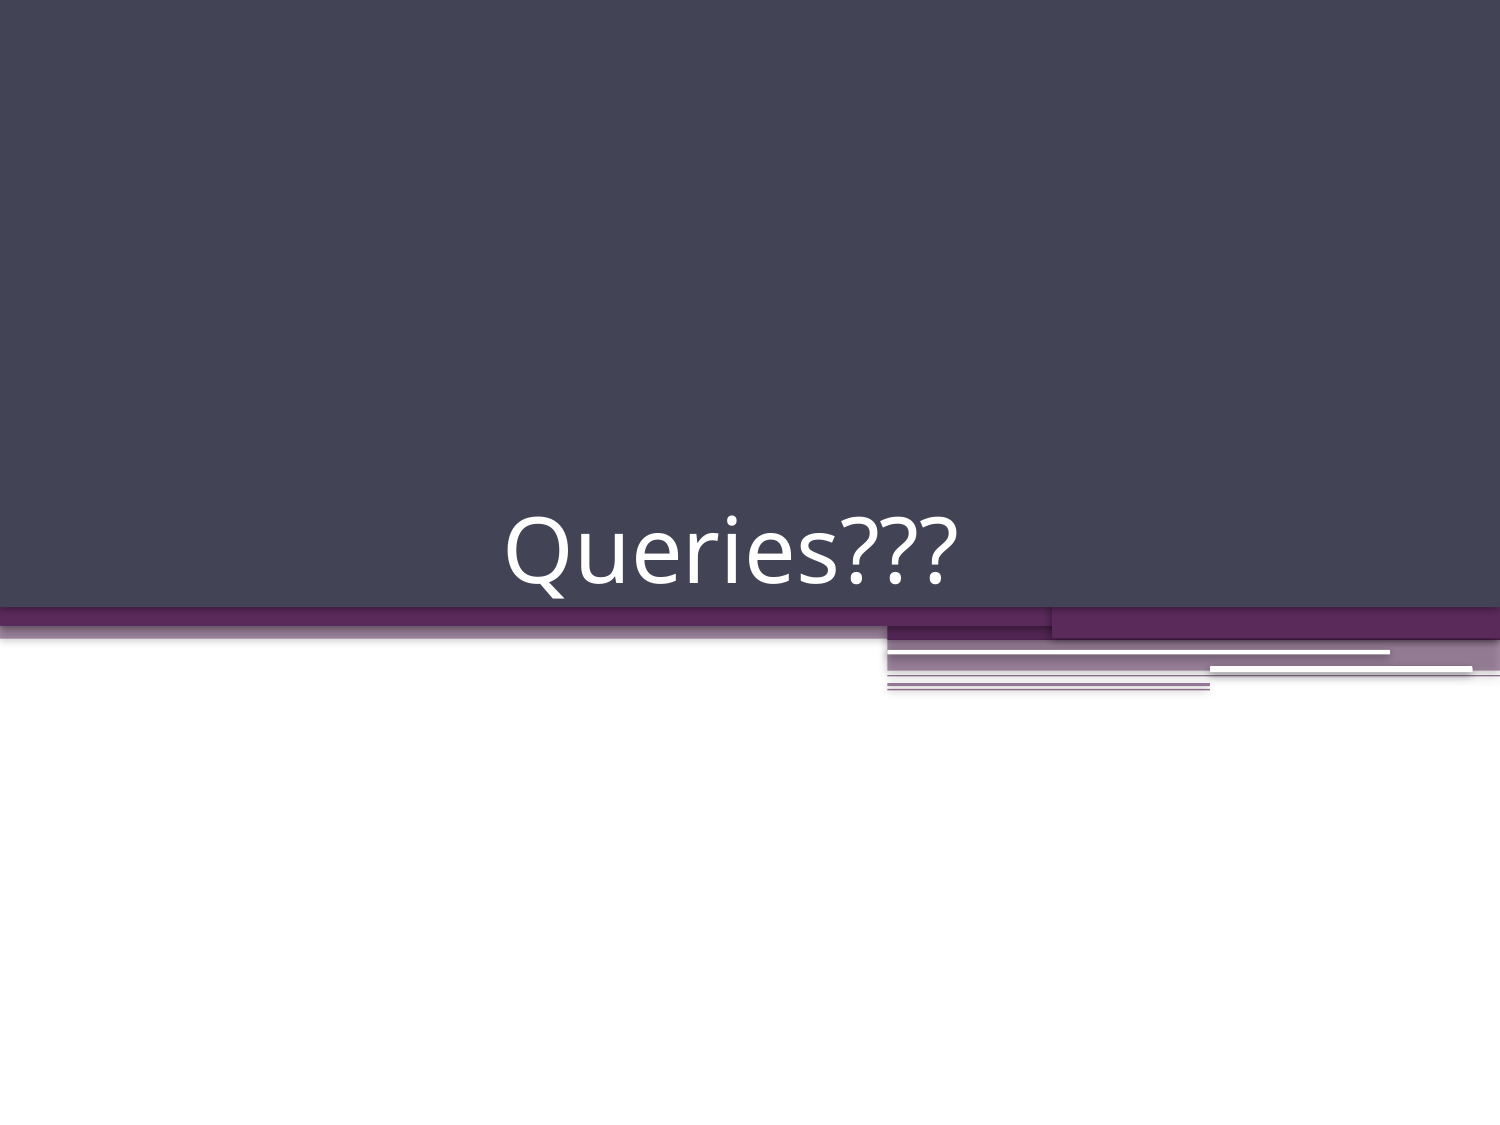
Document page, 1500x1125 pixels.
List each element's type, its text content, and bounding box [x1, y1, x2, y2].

title Queries??? [87, 224, 1376, 610]
